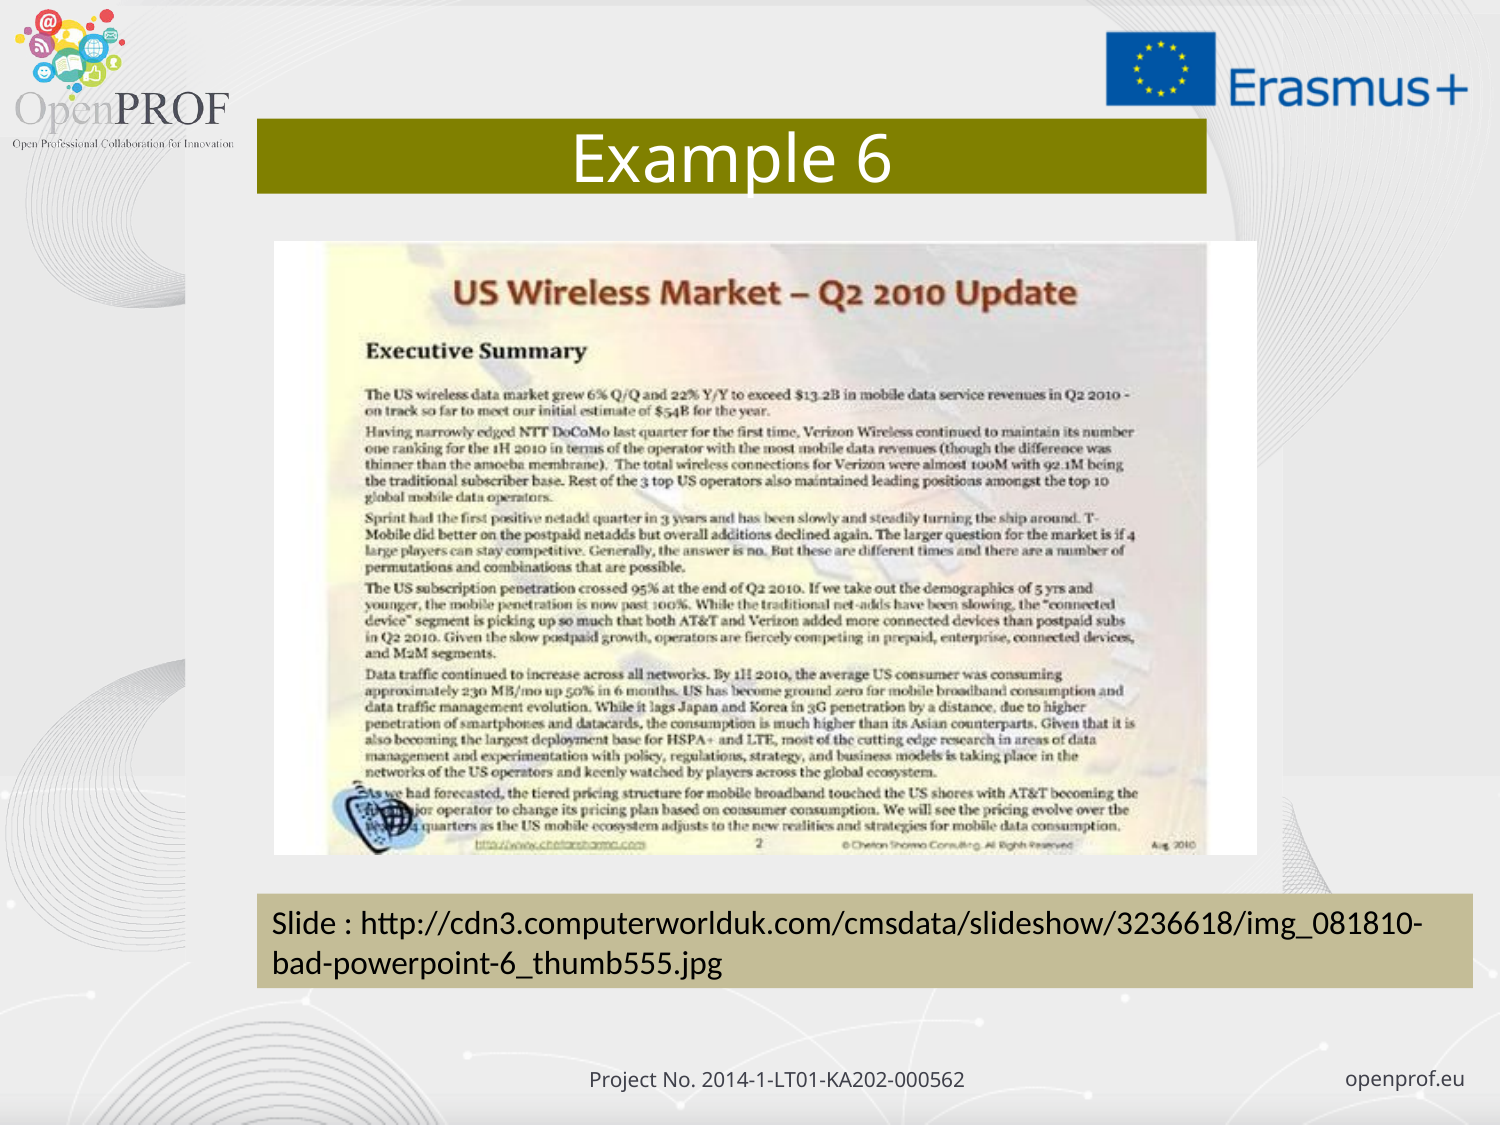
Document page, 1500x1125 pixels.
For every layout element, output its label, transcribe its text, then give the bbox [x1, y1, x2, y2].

picture [0, 0, 1500, 1125]
title Example 6 [257, 118, 1207, 194]
text_box Slide : http://cdn3.computerworlduk.com/cmsdata/slideshow/3236618/img_081810-bad-powerpoint-6_thumb555.jpg [257, 893, 1473, 989]
